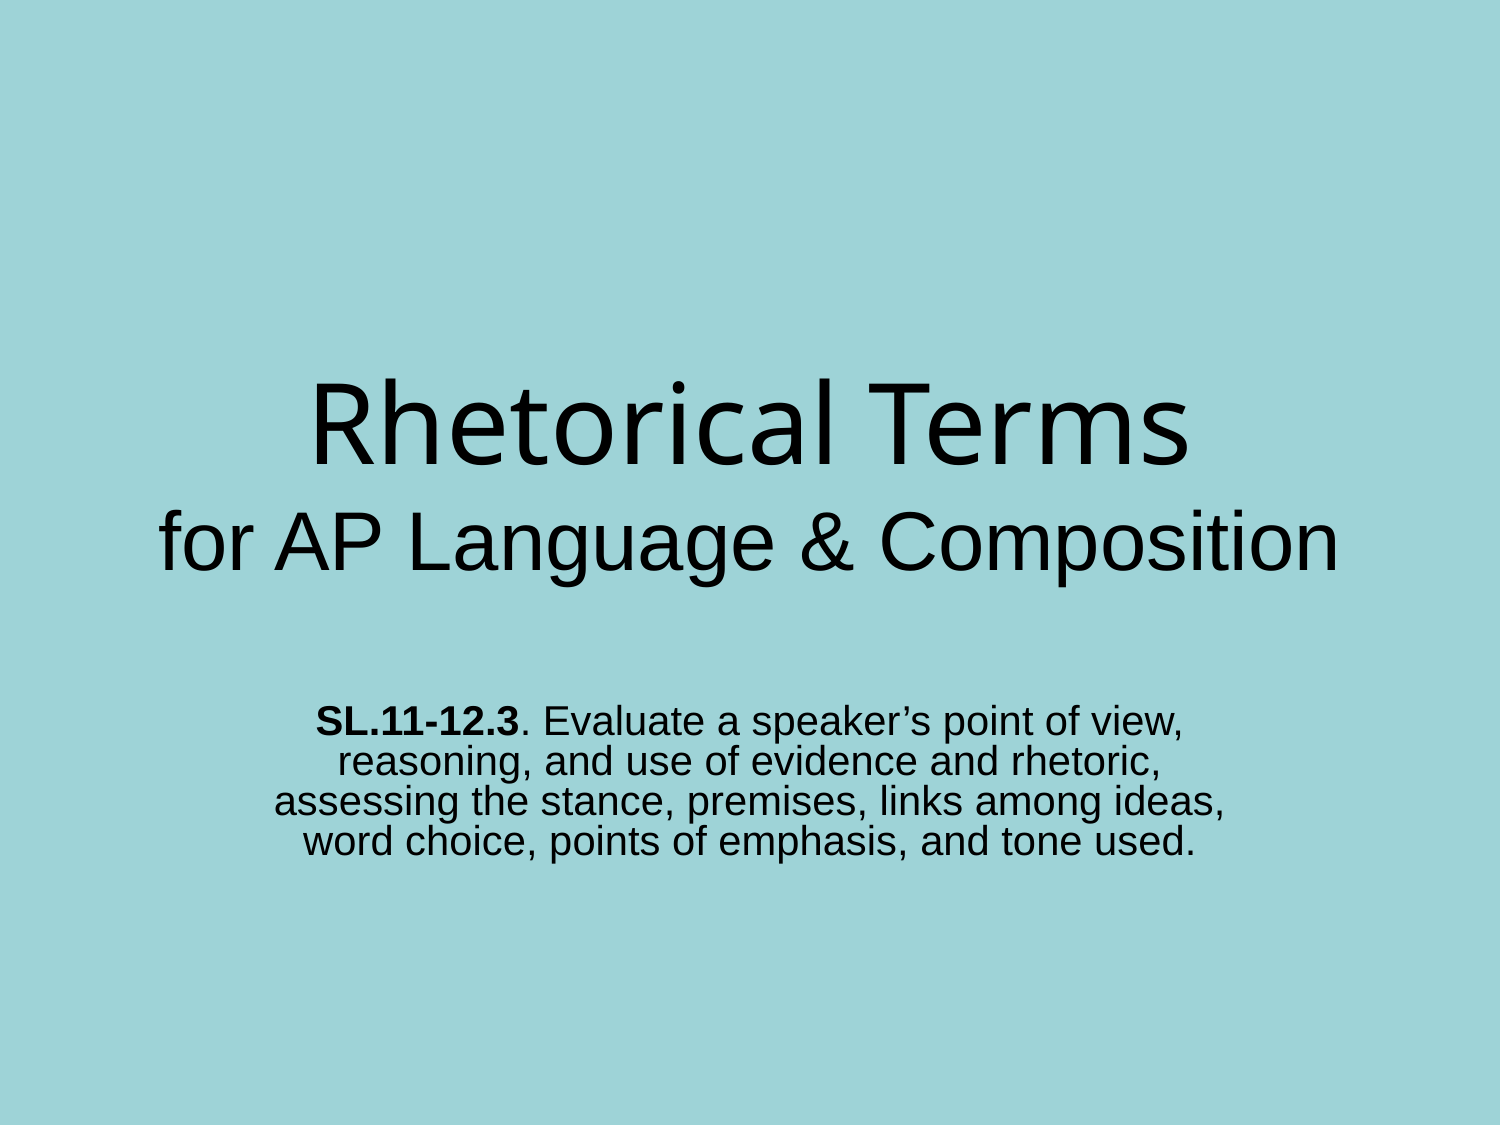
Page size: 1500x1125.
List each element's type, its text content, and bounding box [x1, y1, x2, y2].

title Rhetorical Terms for AP Language & Composition [112, 349, 1388, 591]
subtitle SL.11-12.3. Evaluate a speaker’s point of view, reasoning, and use of evidence and rhetoric, assessing the stance, premises, links among ideas, word choice, points of emphasis, and tone used. [224, 637, 1276, 1076]
